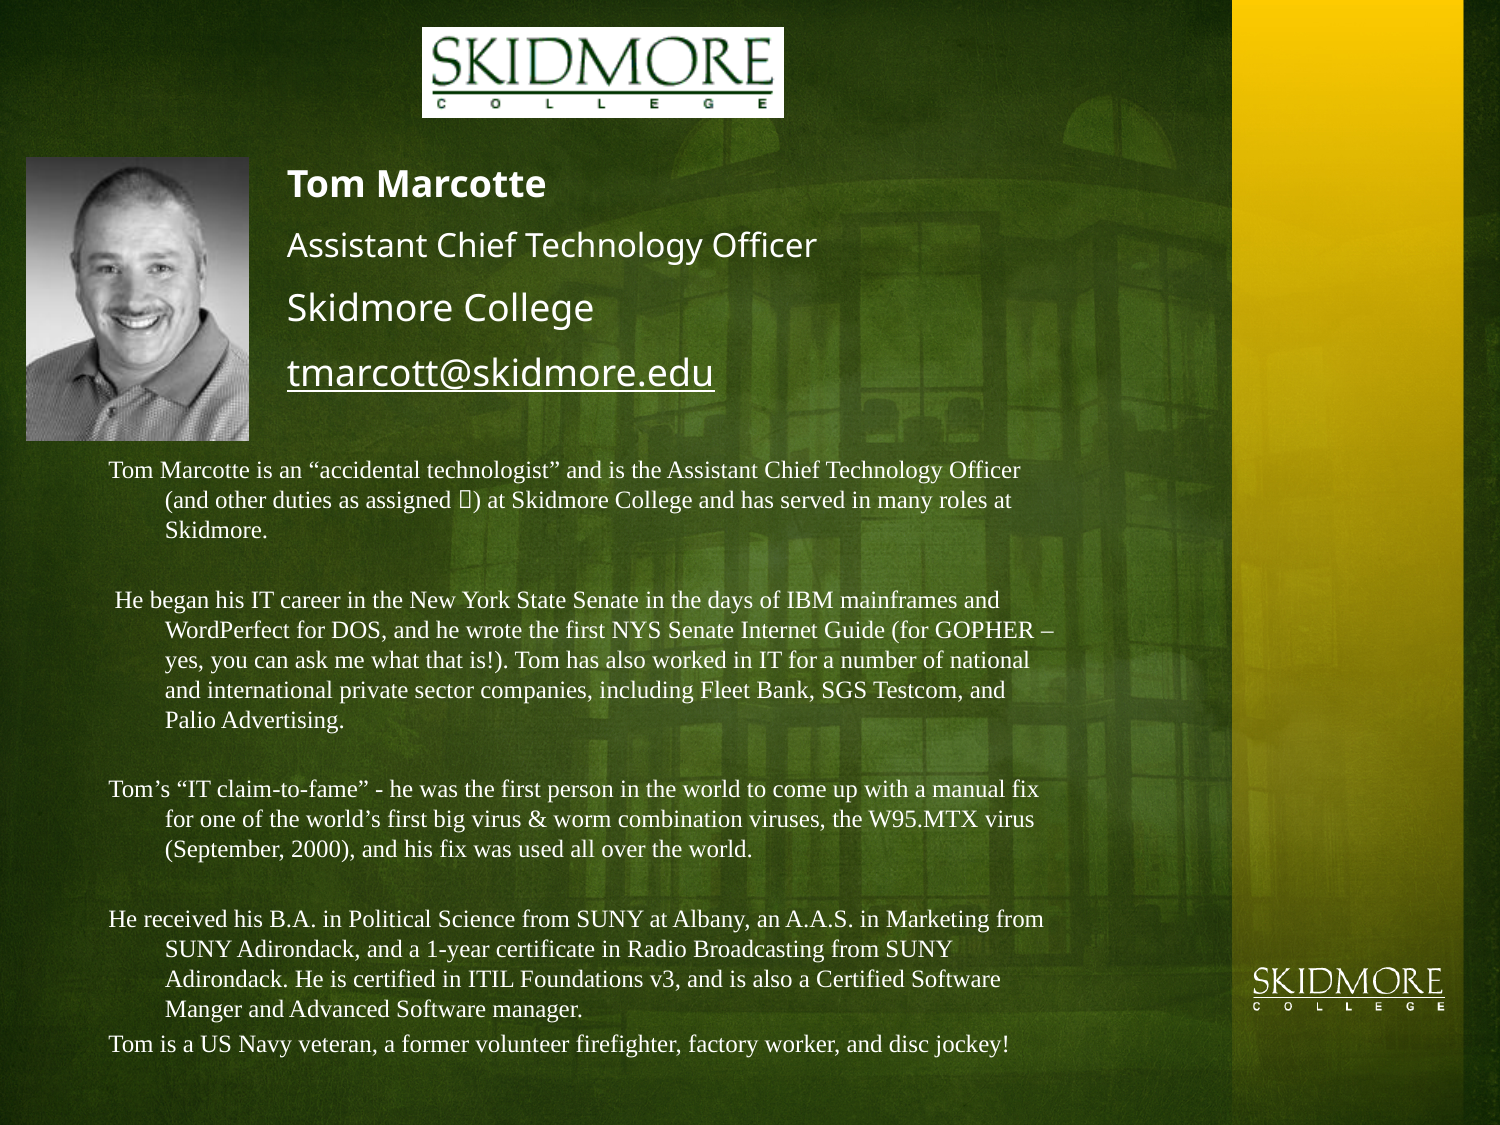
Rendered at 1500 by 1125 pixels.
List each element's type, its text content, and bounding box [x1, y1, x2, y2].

list Tom Marcotte is an “accidental technologist” and is the Assistant Chief Technology Officer (and other duties as assigned ) at Skidmore College and has served in many roles at Skidmore. He began his IT career in the New York State Senate in the days of IBM mainframes and WordPerfect for DOS, and he wrote the first NYS Senate Internet Guide (for GOPHER –yes, you can ask me what that is!). Tom has also worked in IT for a number of national and international private sector companies, including Fleet Bank, SGS Testcom, and Palio Advertising. Tom’s “IT claim-to-fame” - he was the first person in the world to come up with a manual fix for one of the world’s first big virus & worm combination viruses, the W95.MTX virus (September, 2000), and his fix was used all over the world. He received his B.A. in Political Science from SUNY at Albany, an A.A.S. in Marketing from SUNY Adirondack, and a 1-year certificate in Radio Broadcasting from SUNY Adirondack. He is certified in ITIL Foundations v3, and is also a Certified Software Manger and Advanced Software manager. Tom is a US Navy veteran, a former volunteer firefighter, factory worker, and disc jockey! [93, 505, 1071, 1125]
text_box Tom Marcotte Assistant Chief Technology Officer Skidmore College tmarcott@skidmore.edu [272, 149, 897, 408]
picture [0, 0, 1500, 1125]
